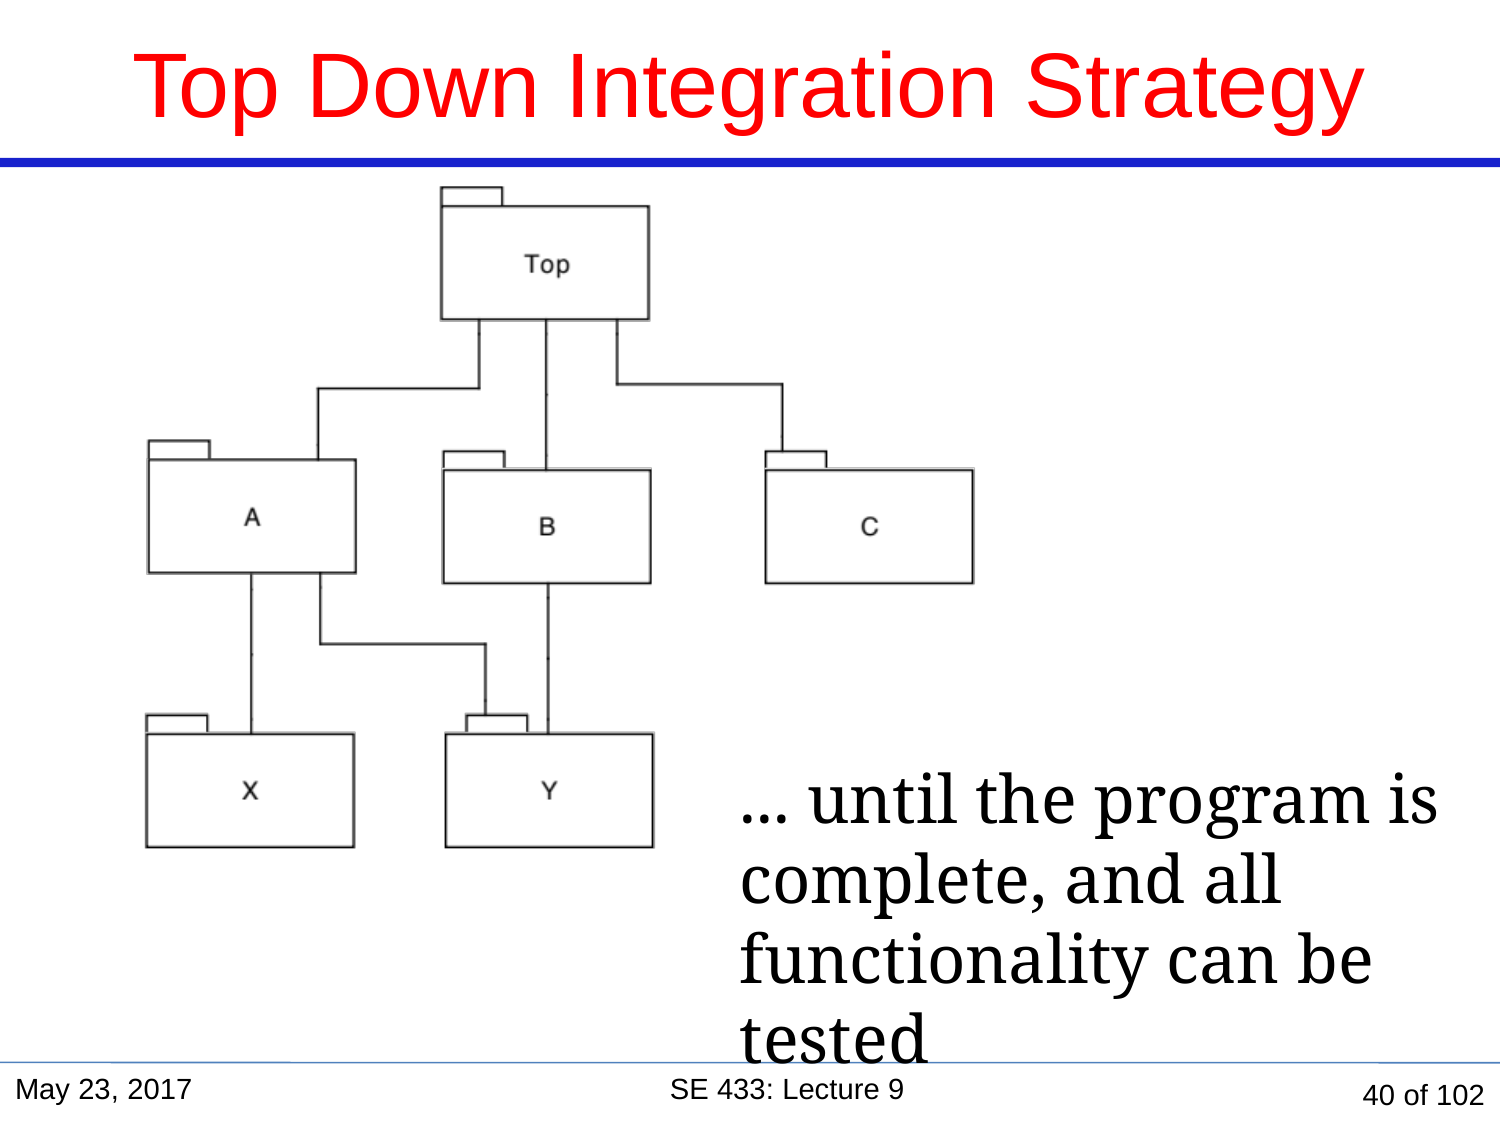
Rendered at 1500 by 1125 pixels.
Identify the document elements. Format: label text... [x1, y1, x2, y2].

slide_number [0, 1062, 324, 1125]
slide_number 40 of 102 [1249, 1062, 1500, 1125]
picture [124, 174, 994, 878]
text_box ... until the program is complete, and all functionality can be tested [724, 749, 1463, 1062]
footer SE 433: Lecture 9 [324, 1062, 1249, 1125]
title Top Down Integration Strategy [0, 0, 1500, 163]
